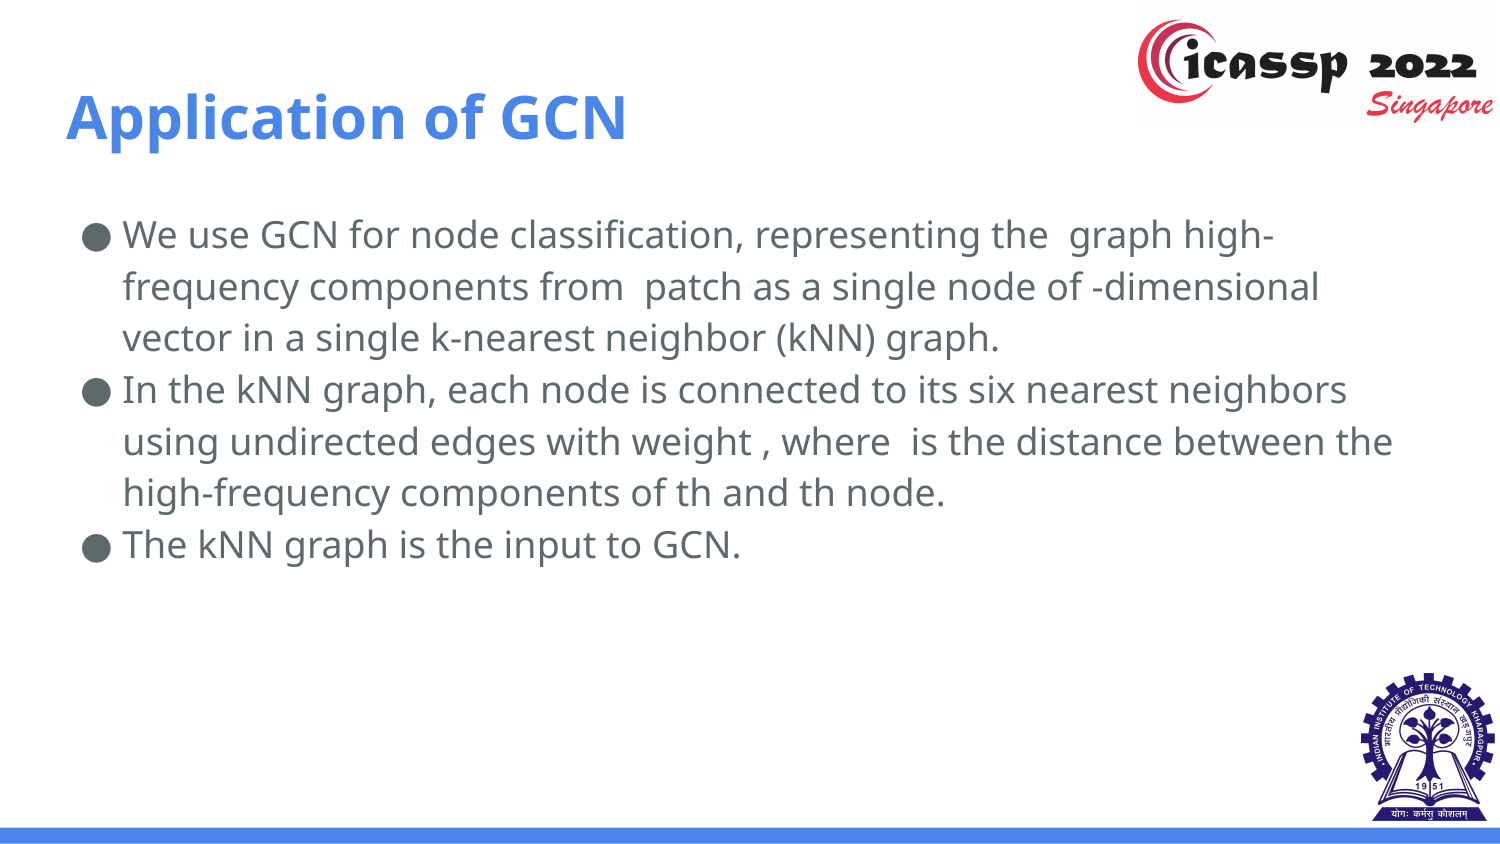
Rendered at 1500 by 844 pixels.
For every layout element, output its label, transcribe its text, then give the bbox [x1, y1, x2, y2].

picture [1137, 0, 1493, 123]
title Application of GCN [51, 64, 1449, 167]
picture [1361, 673, 1495, 822]
